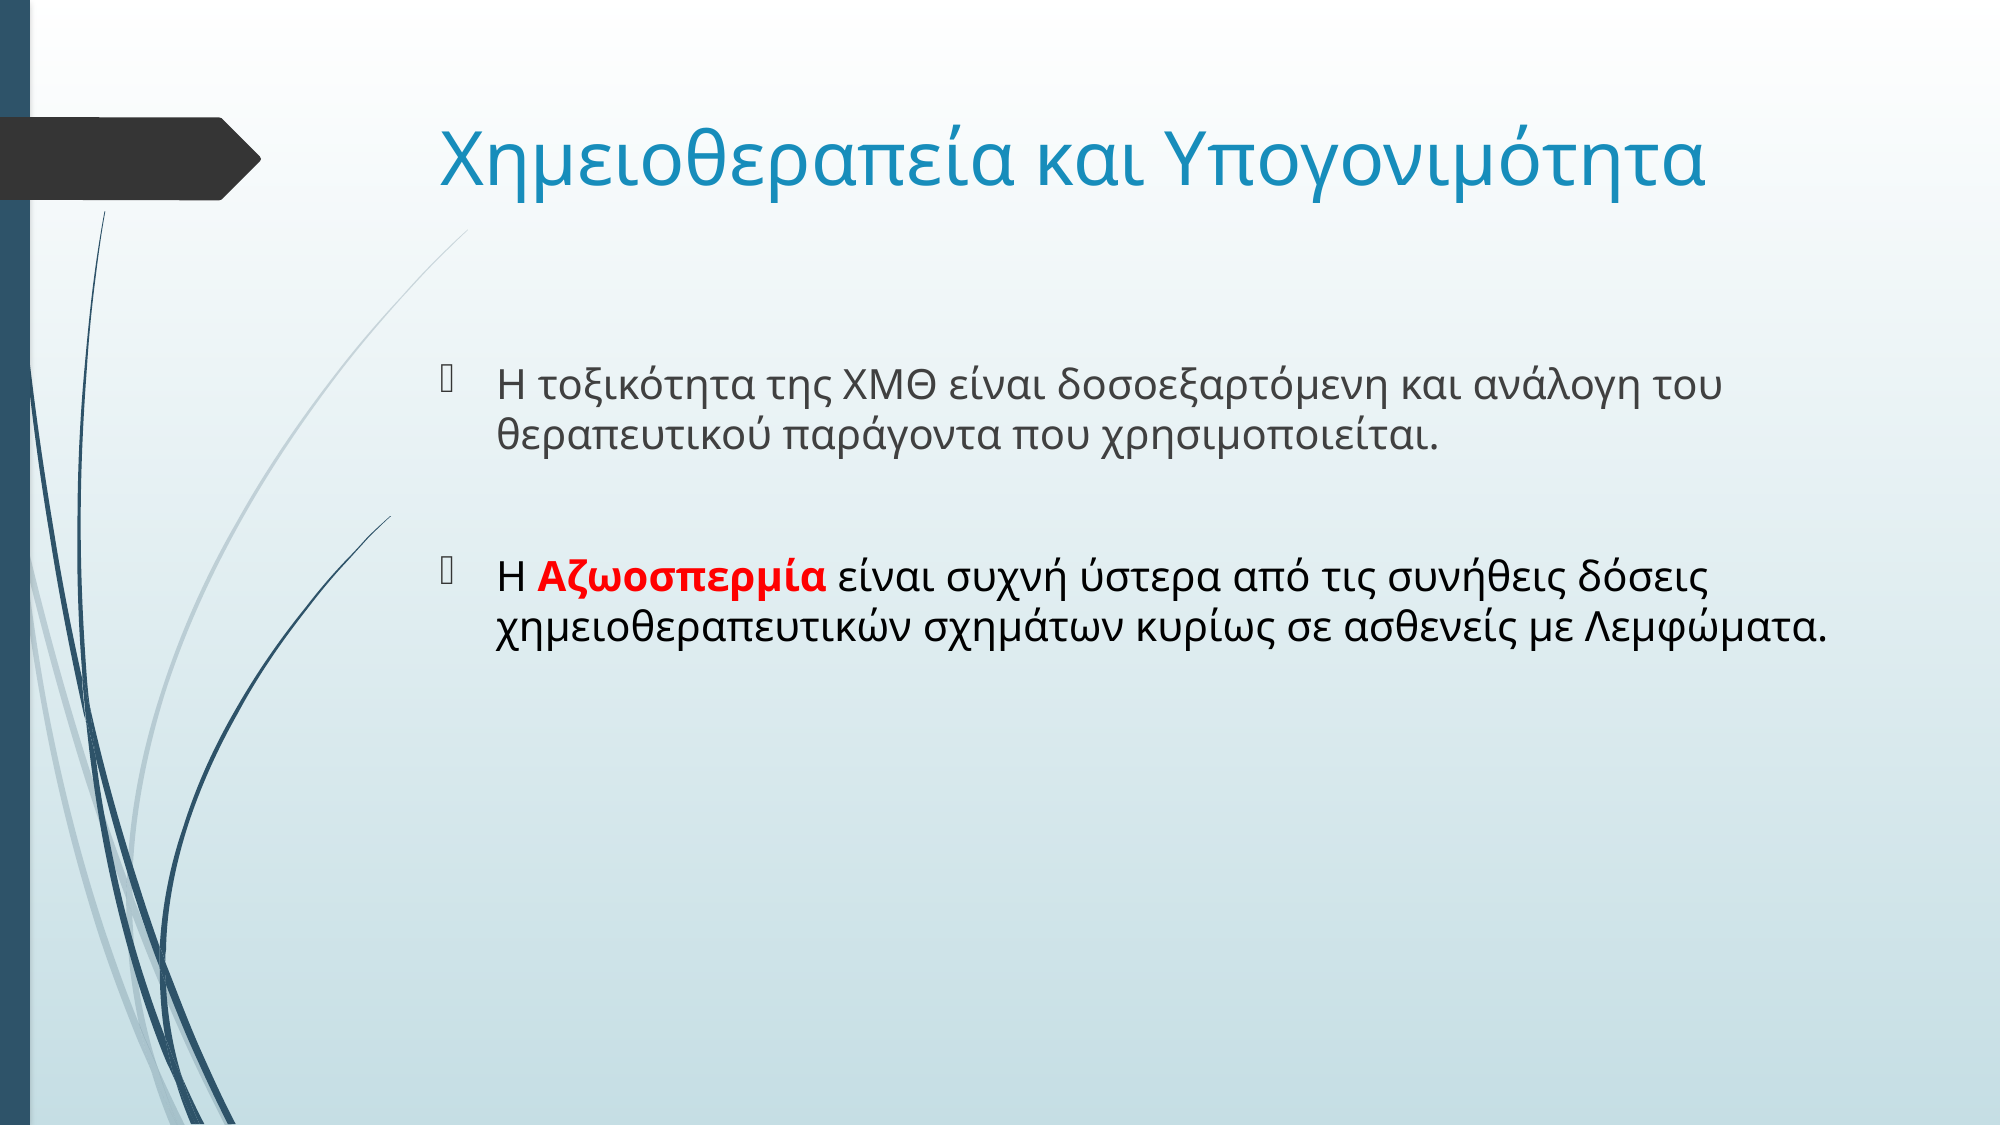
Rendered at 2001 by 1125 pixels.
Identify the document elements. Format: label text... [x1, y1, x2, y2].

list Η τοξικότητα της ΧΜΘ είναι δοσοεξαρτόμενη και ανάλογη του θεραπευτικού παράγοντα που χρησιμοποιείται. Η Αζωοσπερμία είναι συχνή ύστερα από τις συνήθεις δόσεις χημειοθεραπευτικών σχημάτων κυρίως σε ασθενείς με Λεμφώματα. [424, 350, 1888, 970]
title Χημειοθεραπεία και Υπογονιμότητα [425, 102, 1888, 313]
